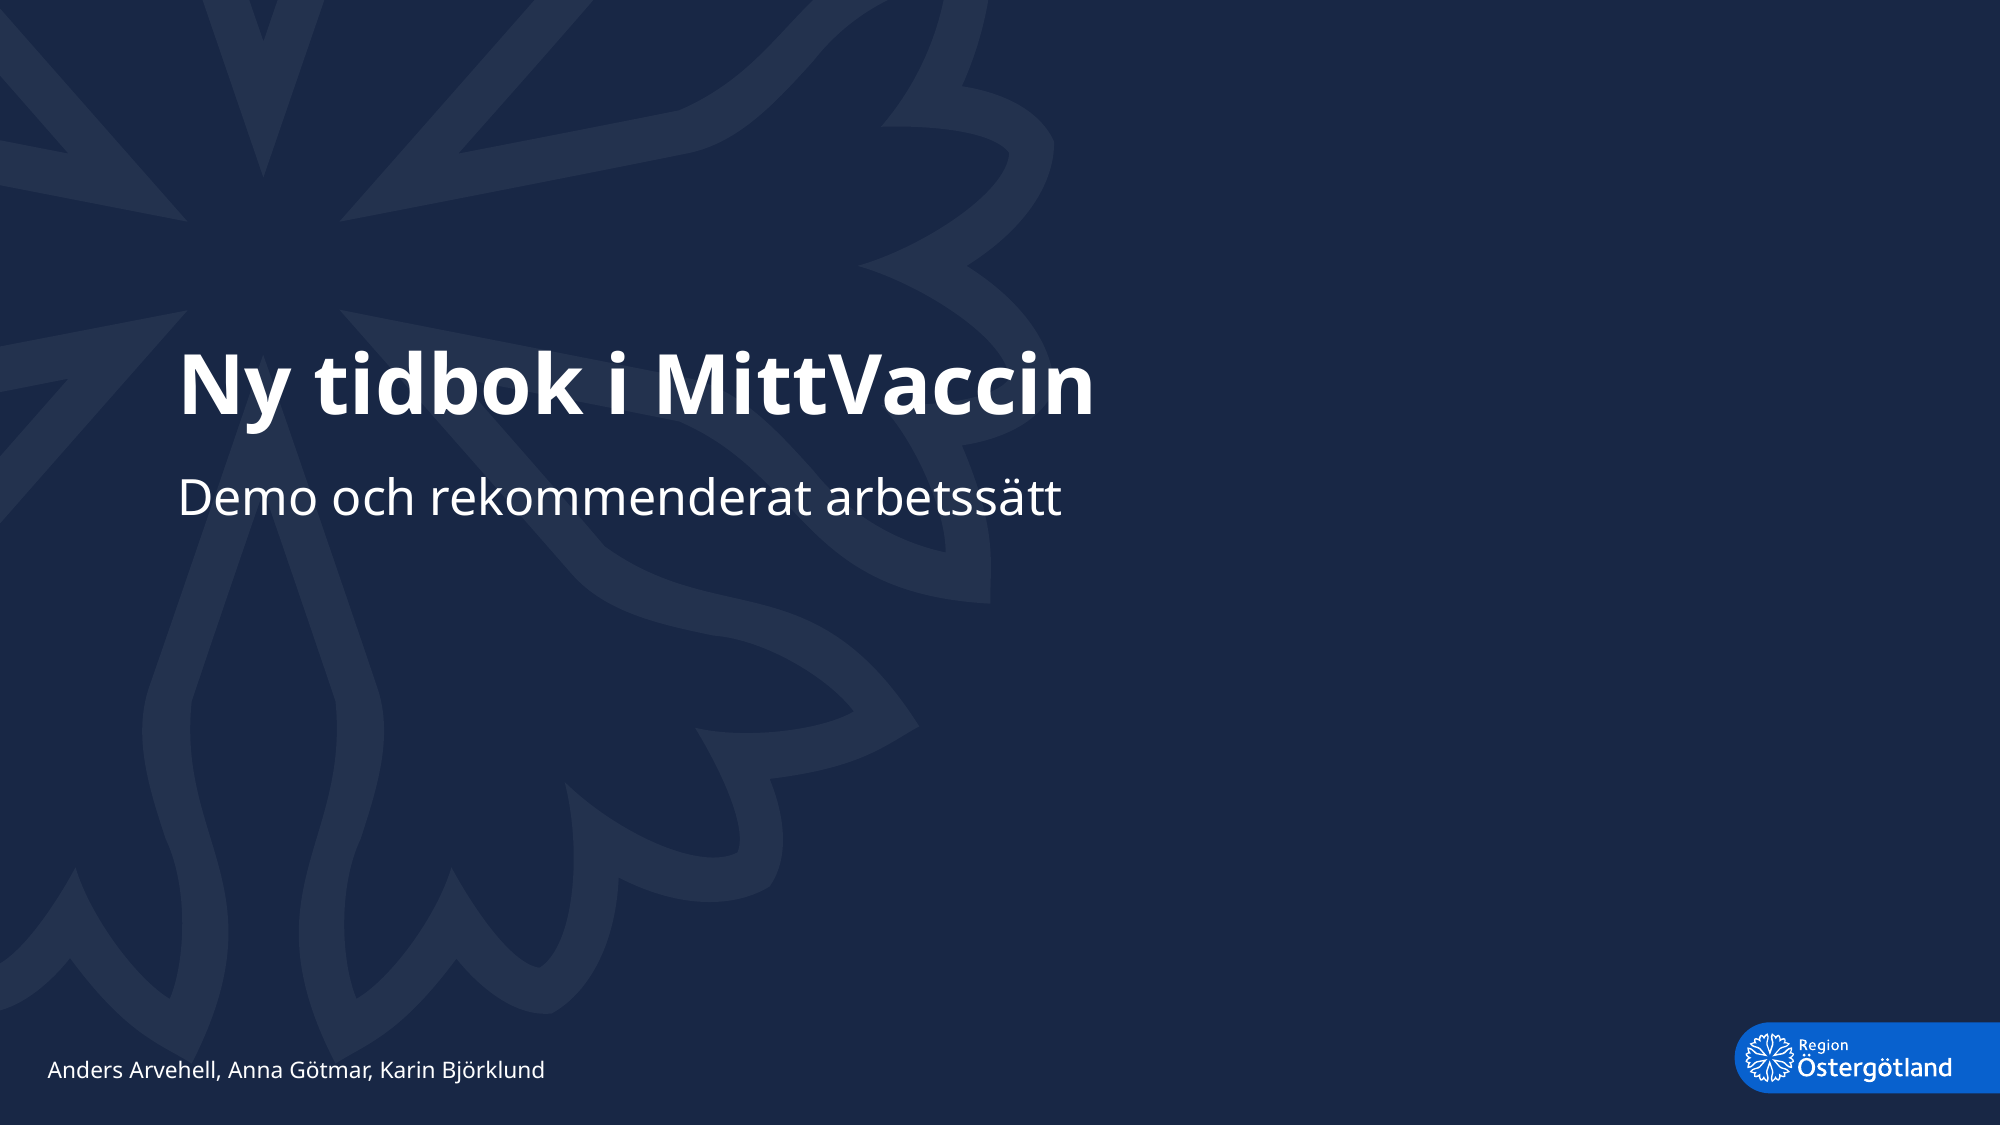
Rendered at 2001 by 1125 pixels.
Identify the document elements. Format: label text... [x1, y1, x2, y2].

list Anders Arvehell, Anna Götmar, Karin Björklund [47, 1035, 580, 1083]
subtitle Demo och rekommenderat arbetssätt [177, 465, 1666, 605]
title Ny tidbok i MittVaccin [177, 195, 1666, 433]
